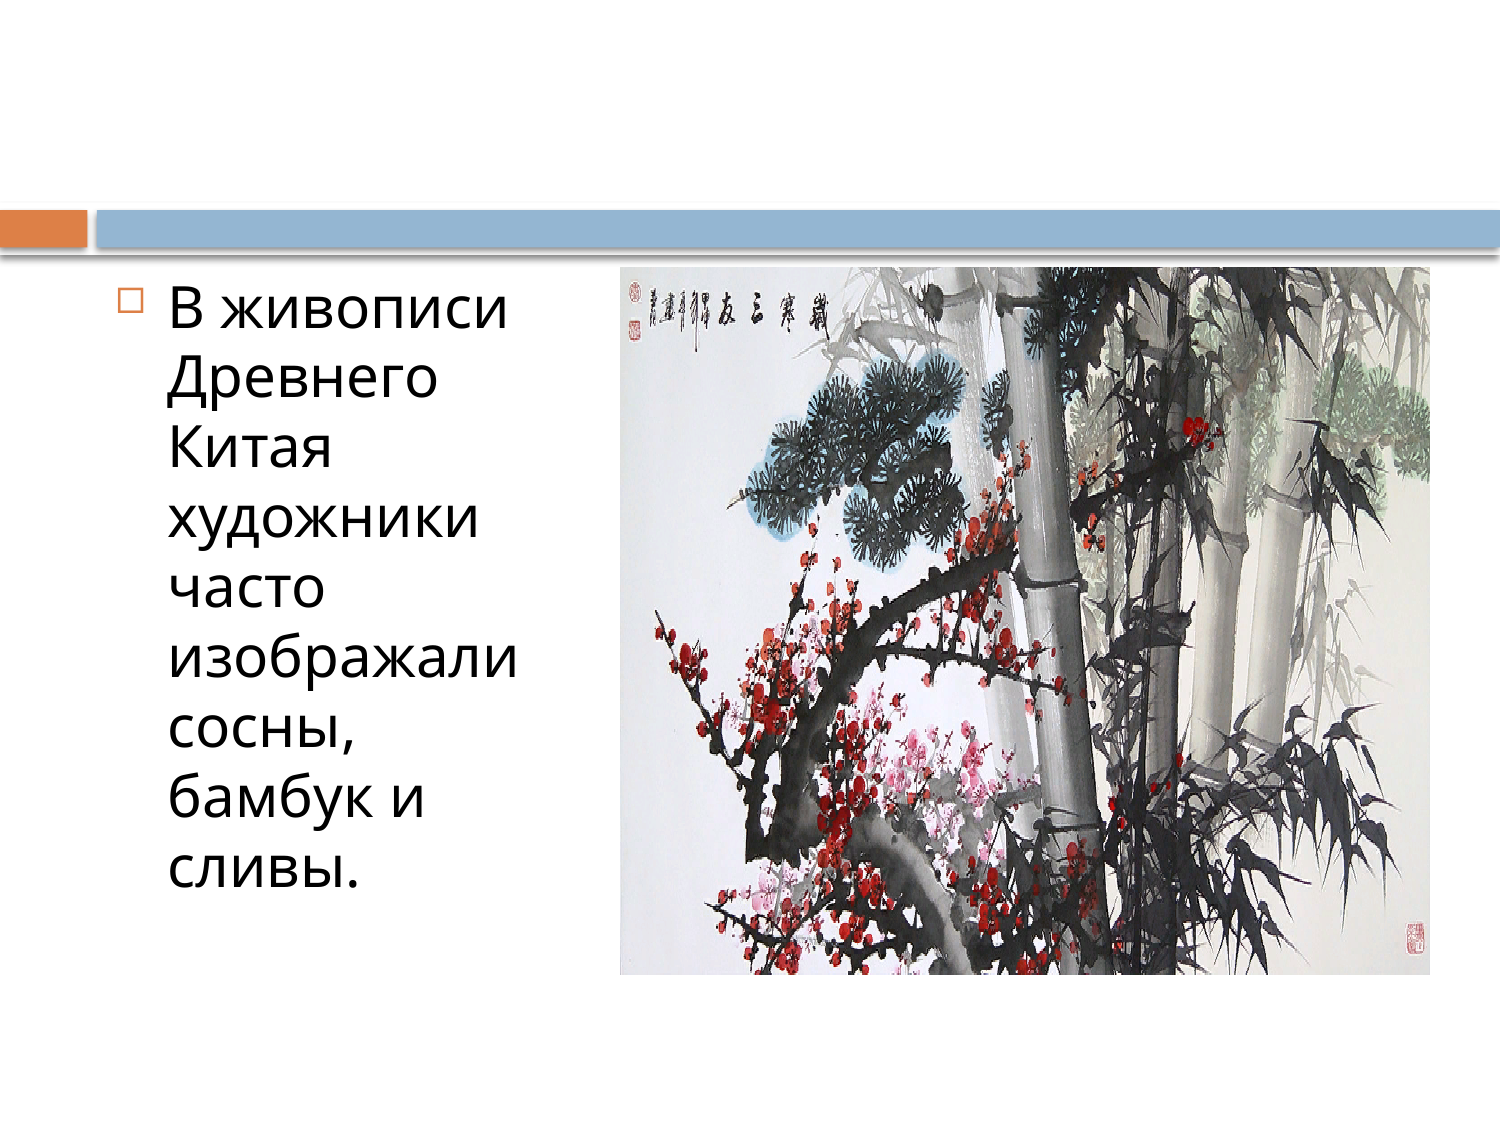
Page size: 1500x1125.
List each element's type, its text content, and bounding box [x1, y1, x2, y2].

list В живописи Древнего Китая художники часто изображали сосны, бамбук и сливы. [100, 262, 550, 1000]
picture [619, 266, 1430, 976]
